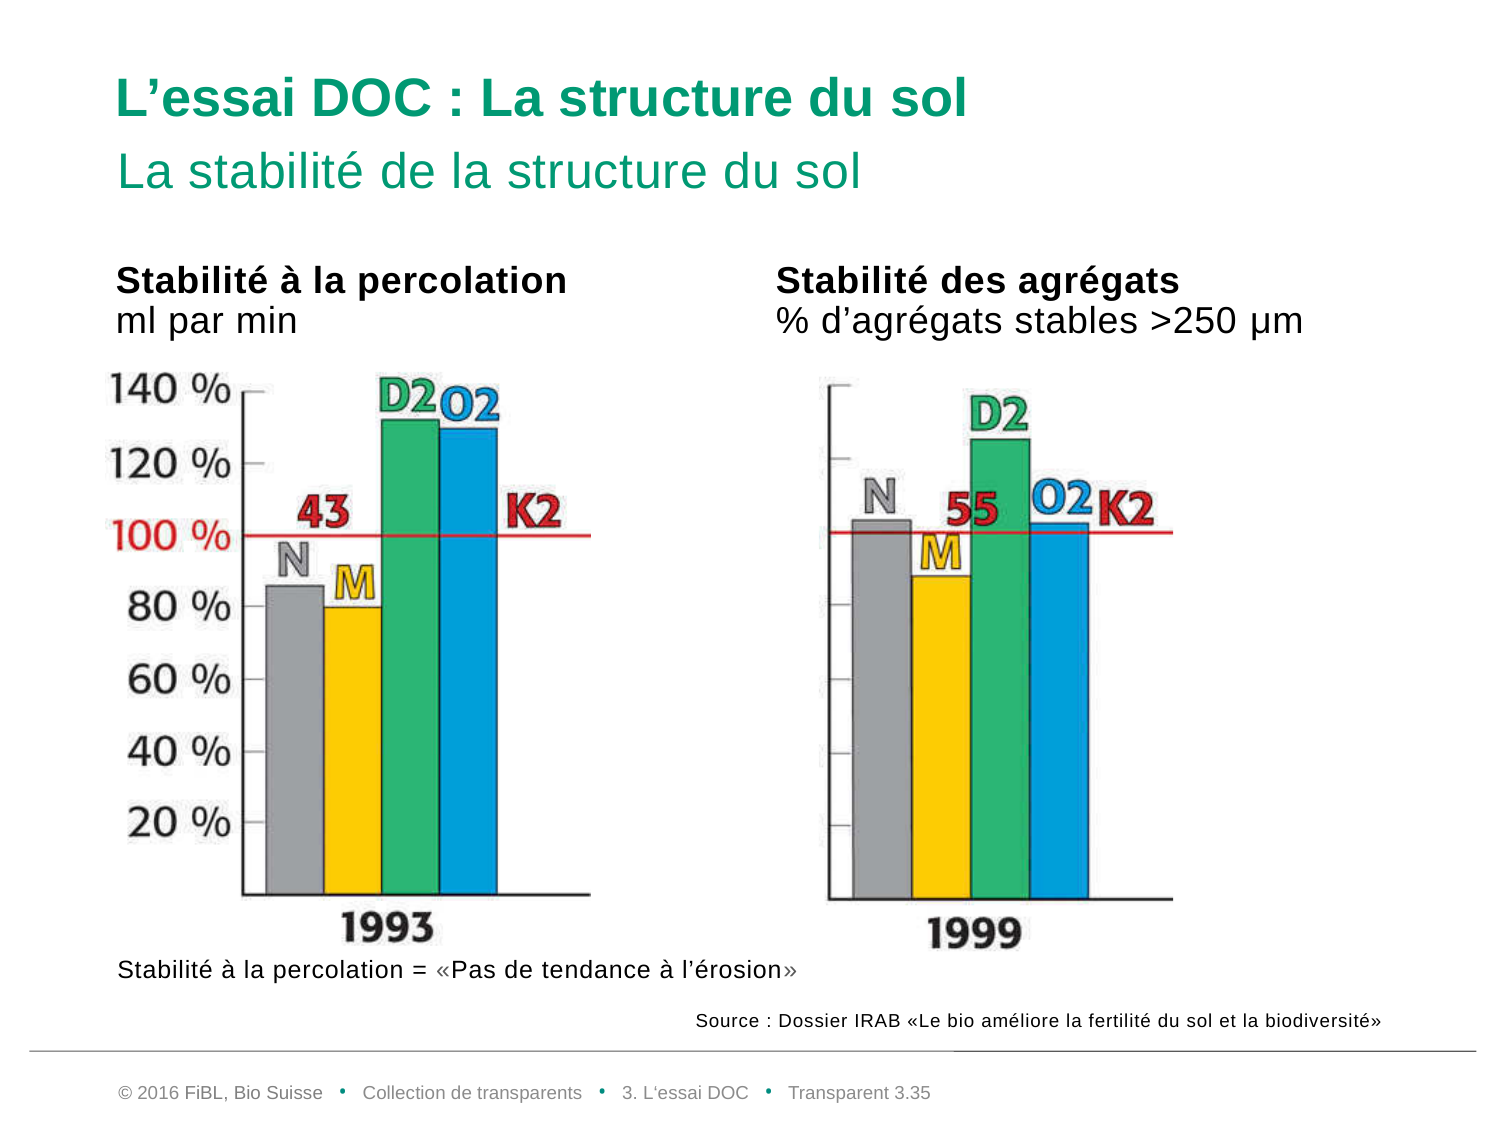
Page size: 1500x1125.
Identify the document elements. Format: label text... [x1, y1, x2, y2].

list Stabilité à la percolation ml par min [100, 253, 736, 362]
list La stabilité de la structure du sol [101, 137, 1397, 211]
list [105, 361, 591, 953]
title L’essai DOC : La structure du sol [100, 59, 1397, 138]
list Stabilité à la percolation = «Pas de tendance à l’érosion» [102, 946, 1397, 993]
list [818, 354, 1174, 960]
list Stabilité des agrégats % d’agrégats stables >250 μm [760, 253, 1396, 362]
list Source : Dossier IRAB «Le bio améliore la fertilité du sol et la biodiversité» [103, 1001, 1397, 1047]
footer © 2016 FiBL, Bio Suisse • Collection de transparents • 3. L‘essai DOC • Transparent 3.34 [103, 1055, 1140, 1125]
